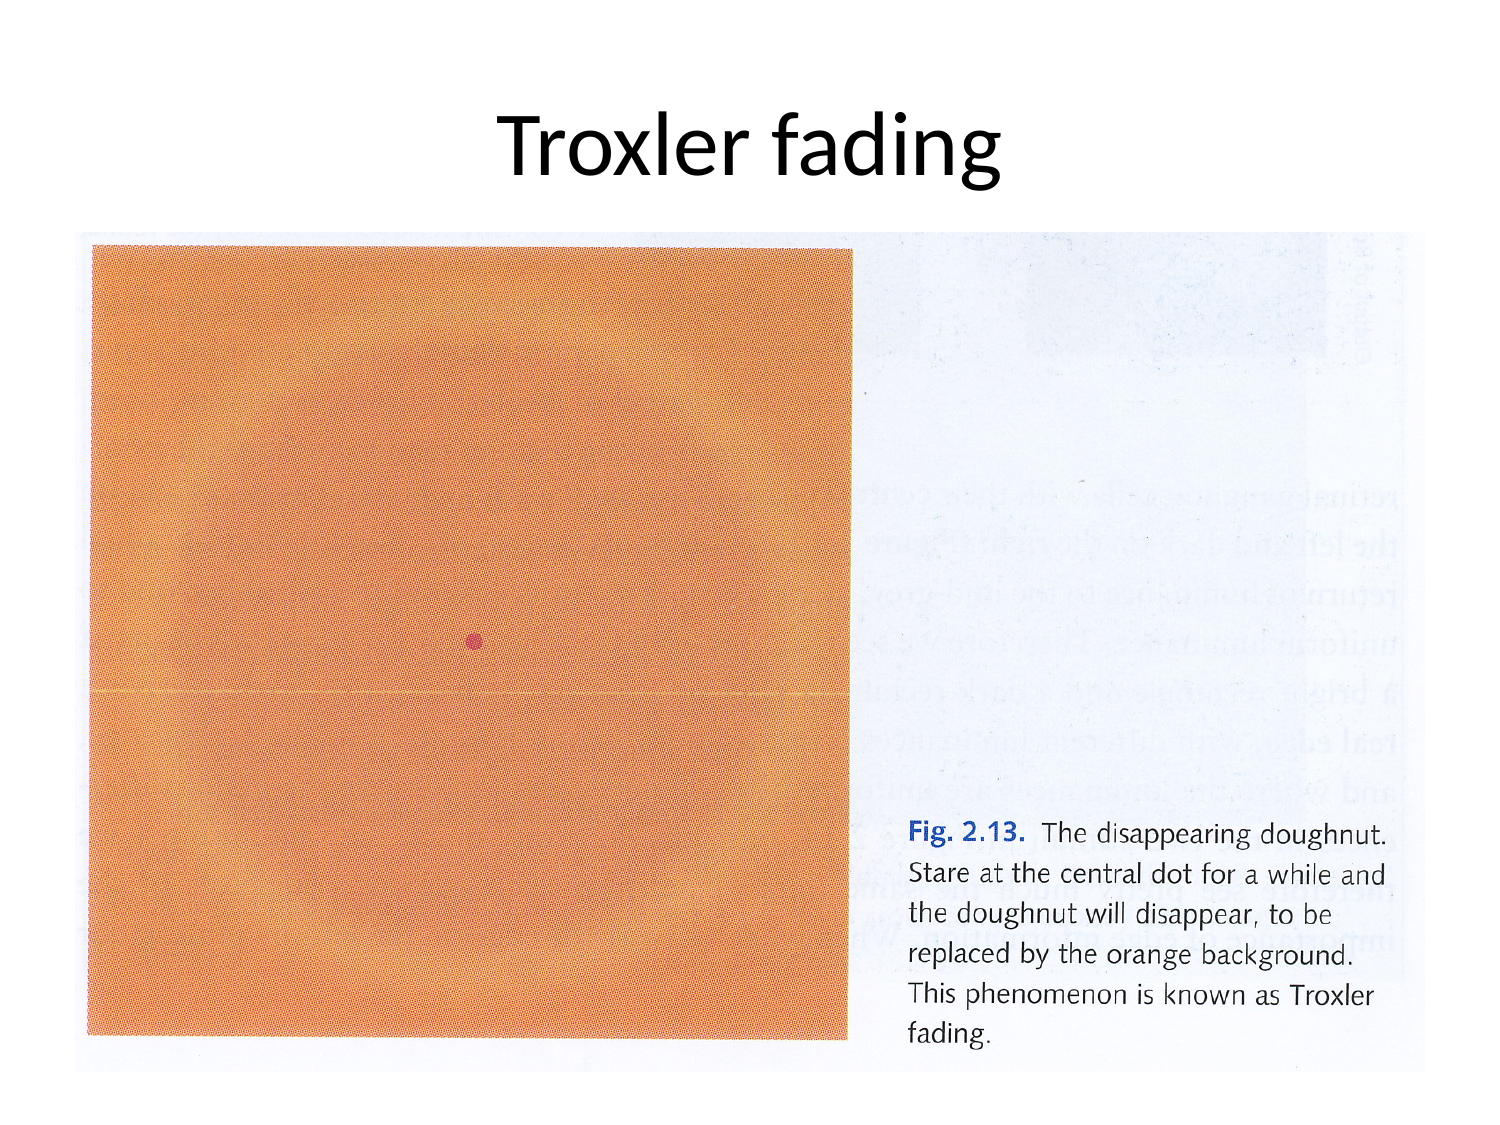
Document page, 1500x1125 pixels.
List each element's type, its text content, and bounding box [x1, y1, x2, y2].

picture [74, 232, 1426, 1072]
title Troxler fading [75, 45, 1425, 231]
